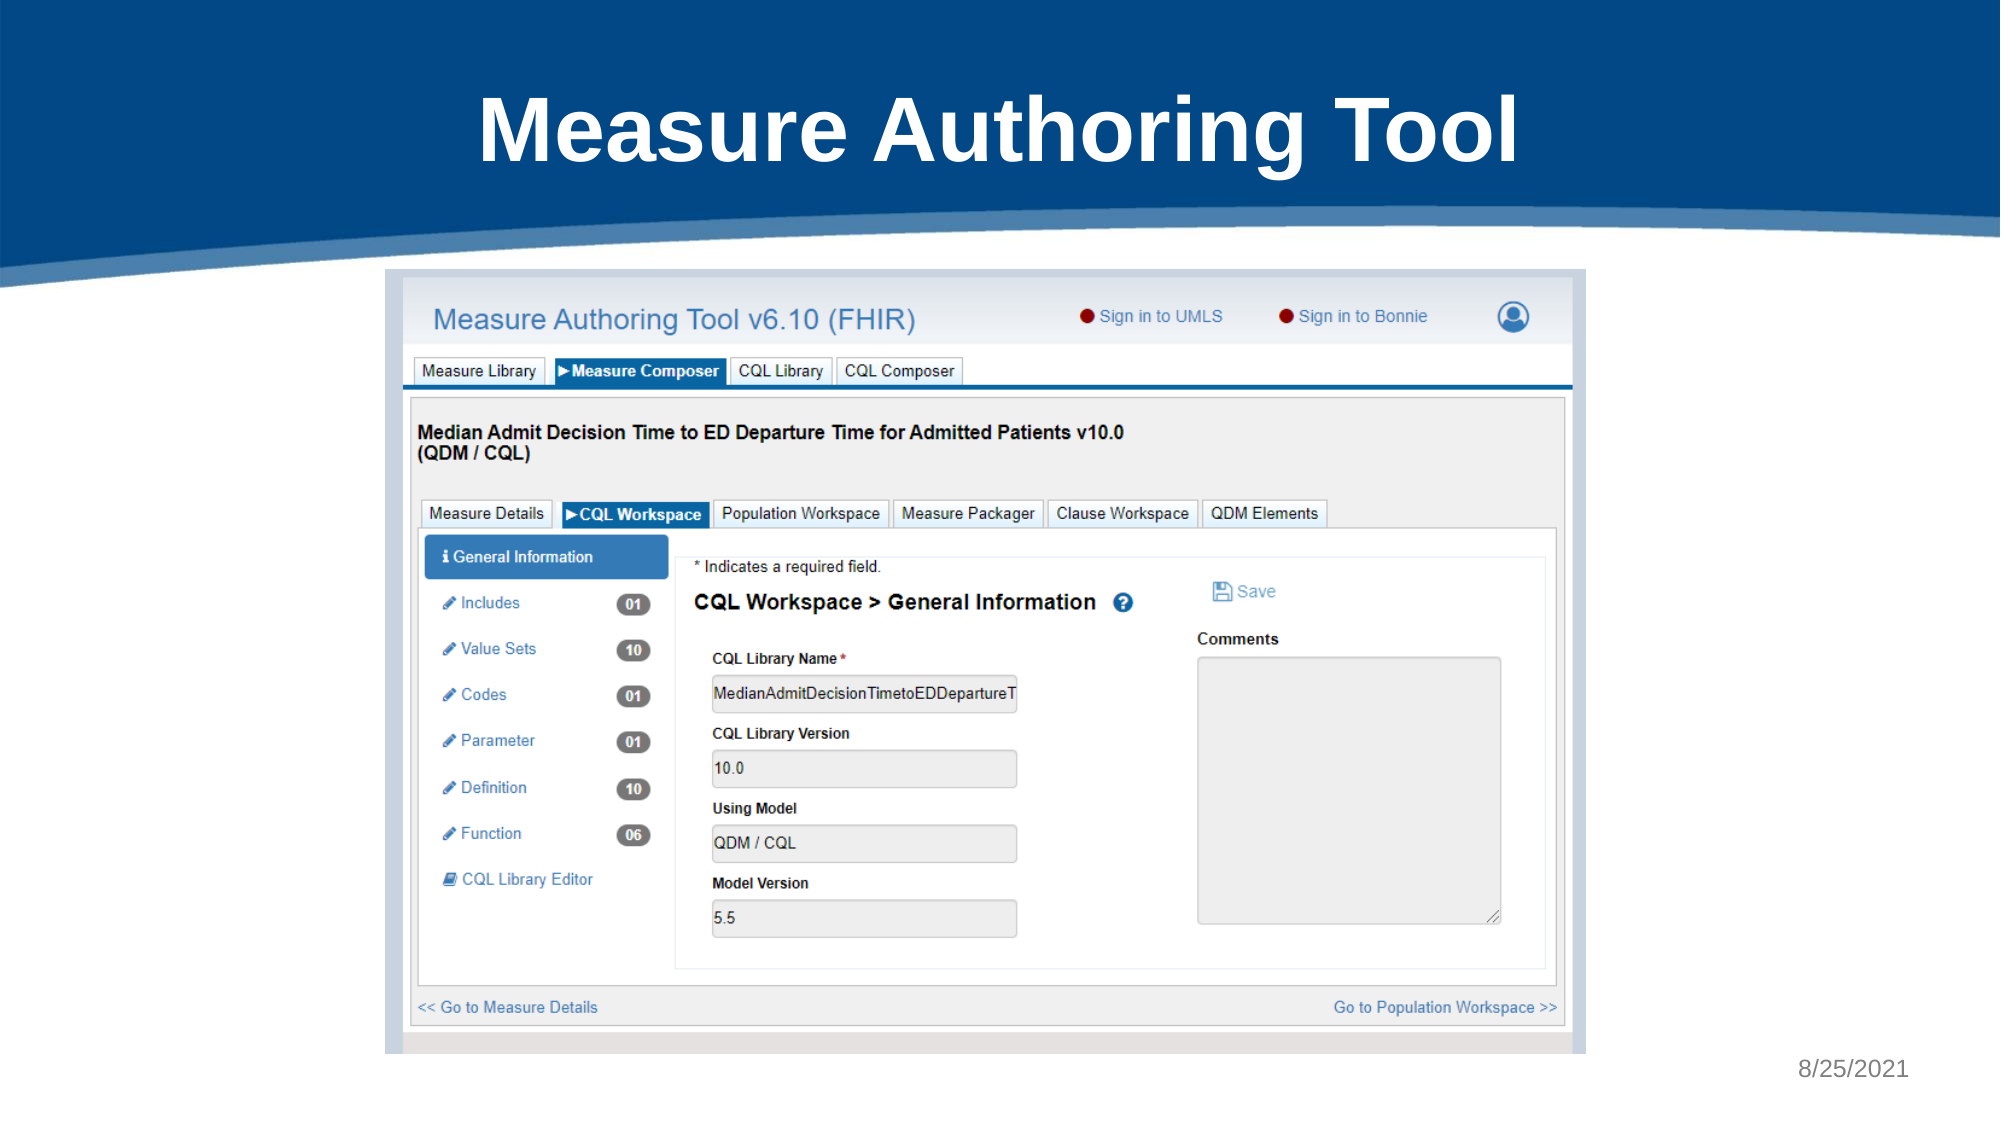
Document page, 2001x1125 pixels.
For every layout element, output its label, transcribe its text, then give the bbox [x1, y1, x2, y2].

title Measure Authoring Tool [75, 12, 1925, 238]
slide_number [1674, 1037, 1925, 1098]
picture [0, 0, 2000, 1055]
